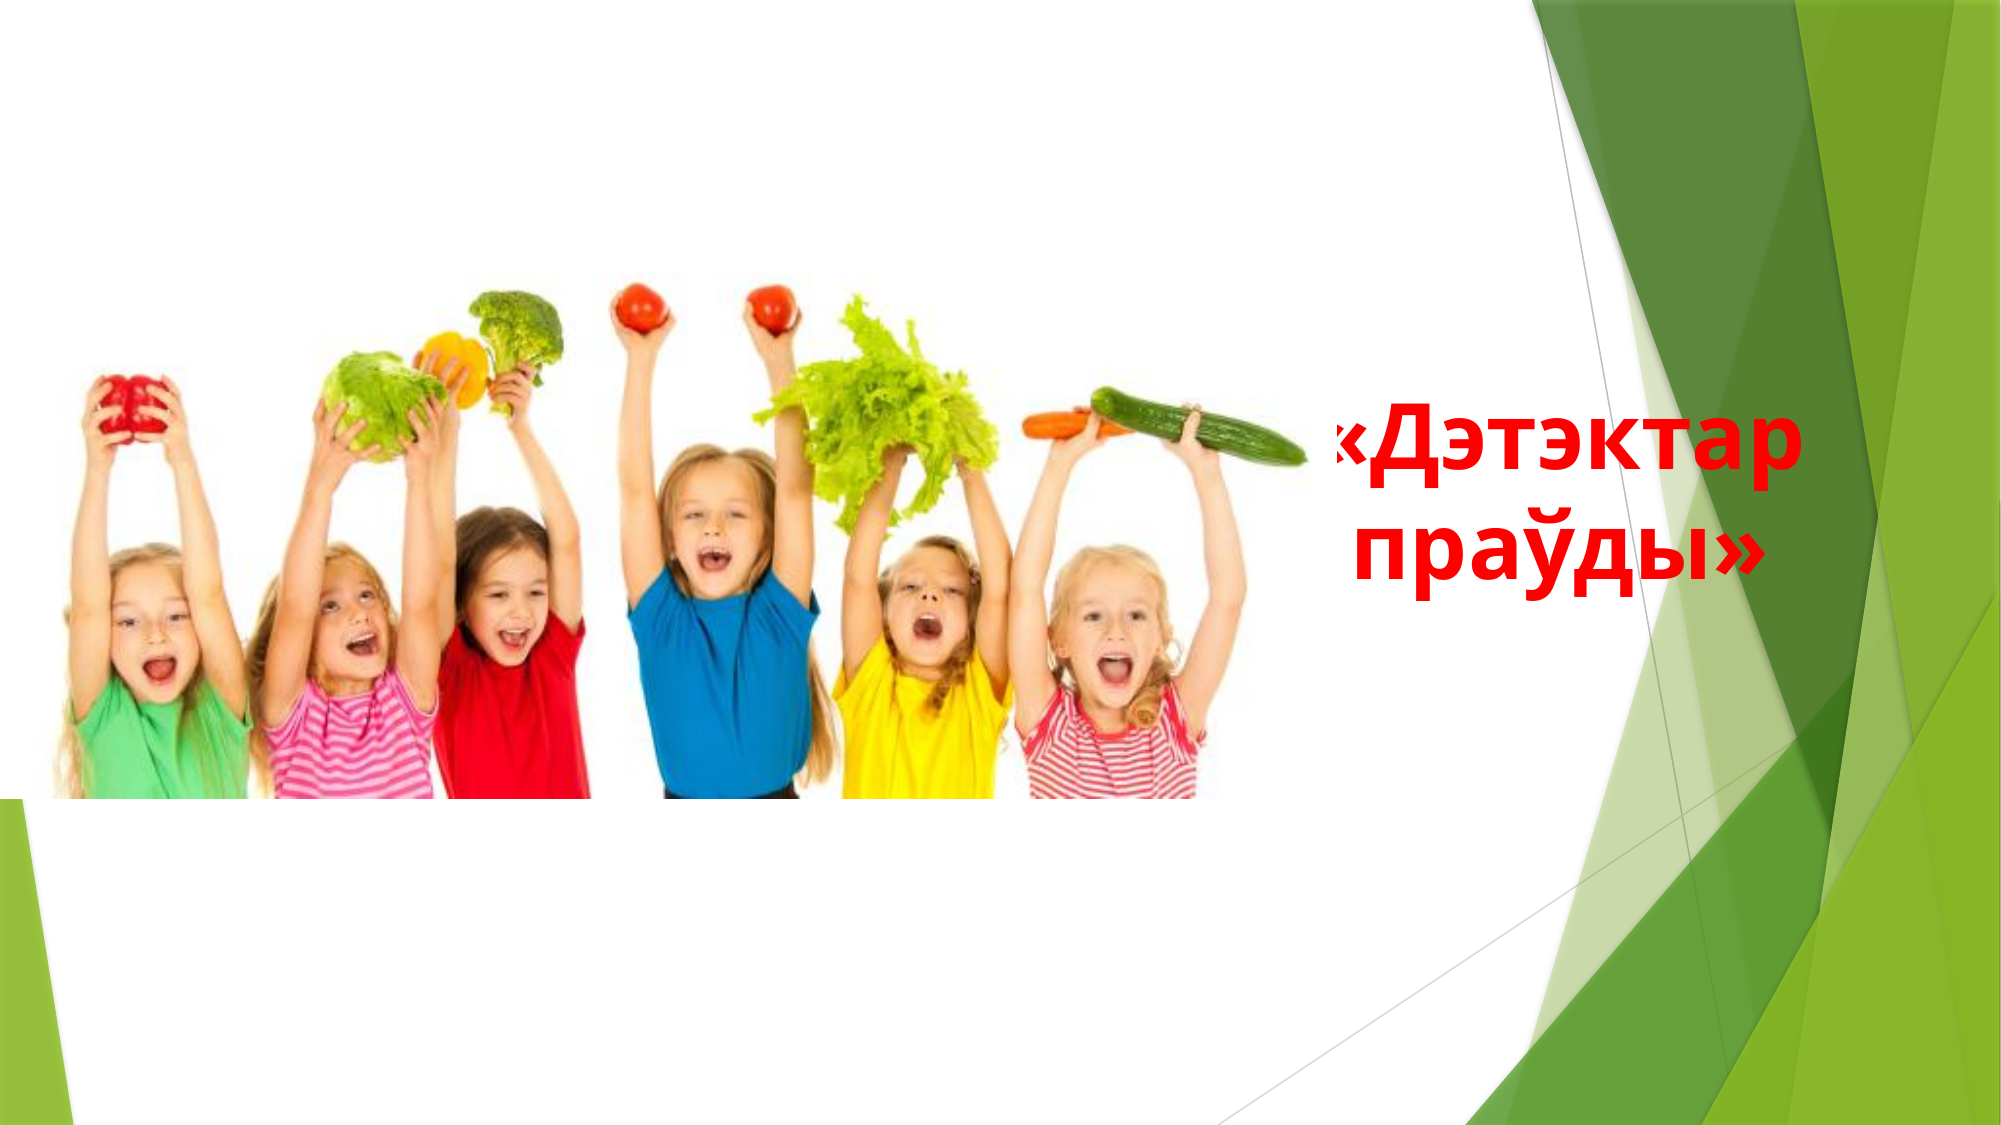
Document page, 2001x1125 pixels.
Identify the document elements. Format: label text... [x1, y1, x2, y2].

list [0, 241, 1337, 800]
title «Дэтэктар праўды» [1200, 99, 1920, 773]
